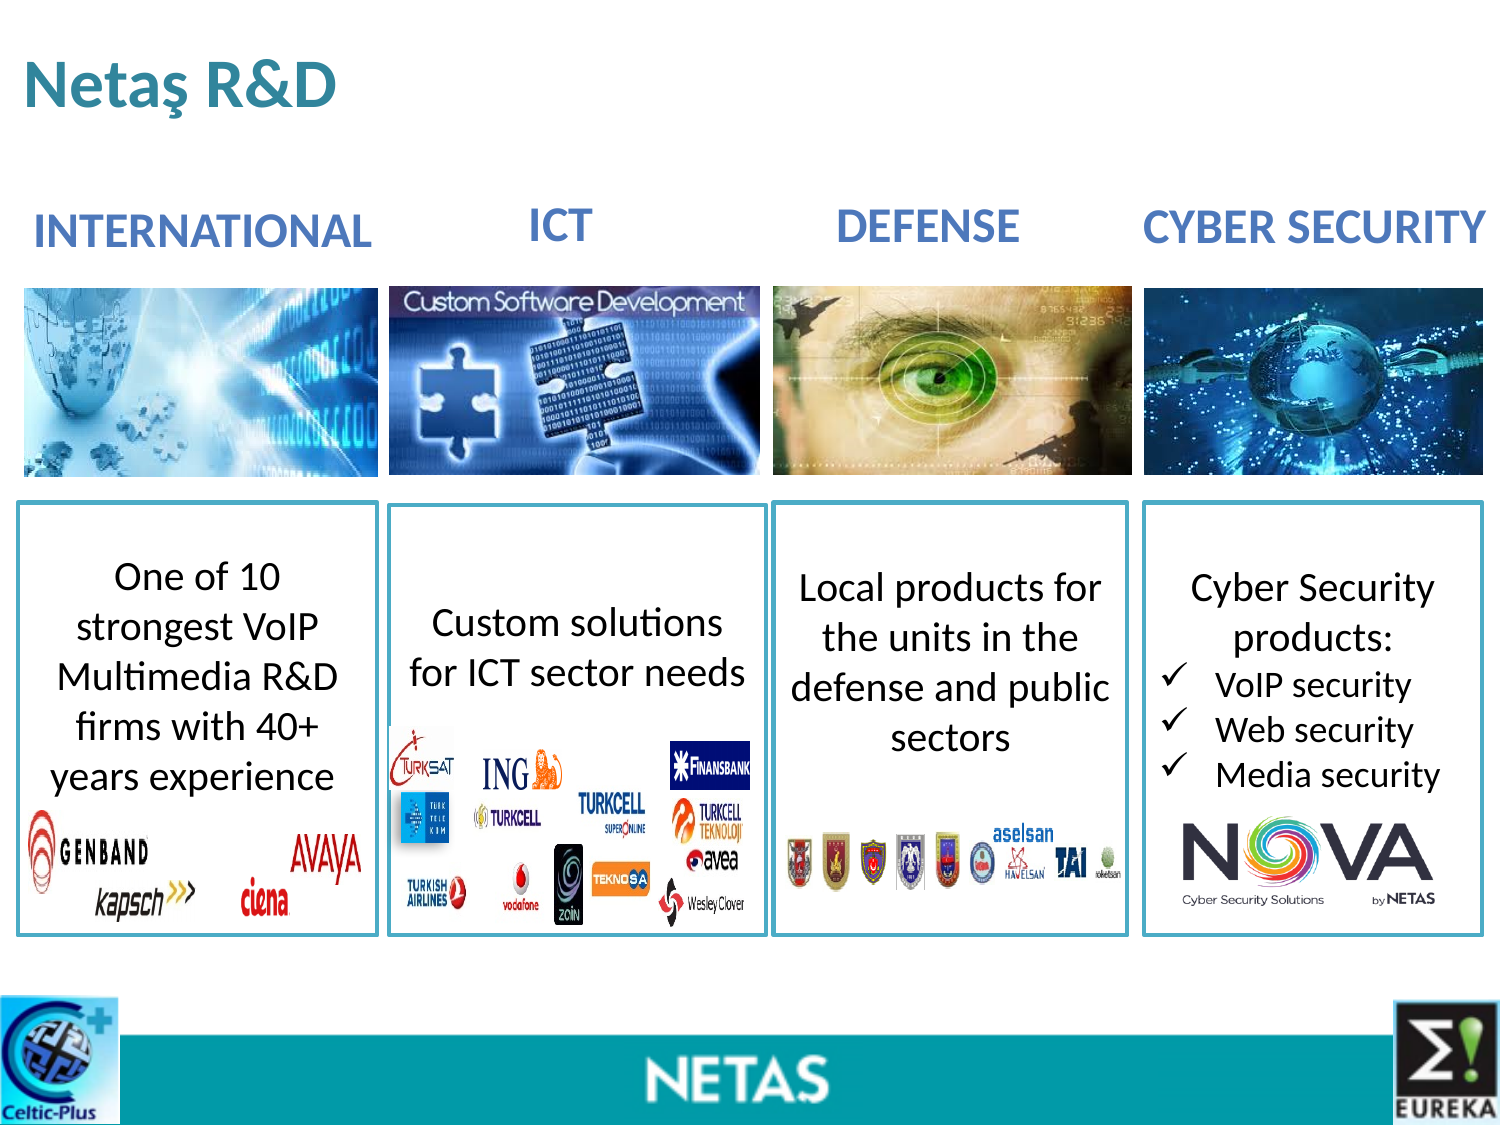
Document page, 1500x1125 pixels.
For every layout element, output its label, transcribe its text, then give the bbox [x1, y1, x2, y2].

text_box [17, 502, 378, 936]
text_box Cyber Security products: VoIP security Web security Media security [1142, 500, 1484, 682]
text_box DEFENSE [816, 182, 1317, 263]
picture [0, 0, 1500, 1125]
text_box Netaş R&D [8, 26, 1323, 133]
text_box INTERNATIONAL [13, 187, 514, 267]
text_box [773, 502, 1128, 936]
text_box CYBER SECURITY [1123, 183, 1500, 264]
text_box ICT [508, 181, 1010, 262]
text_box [388, 504, 767, 936]
